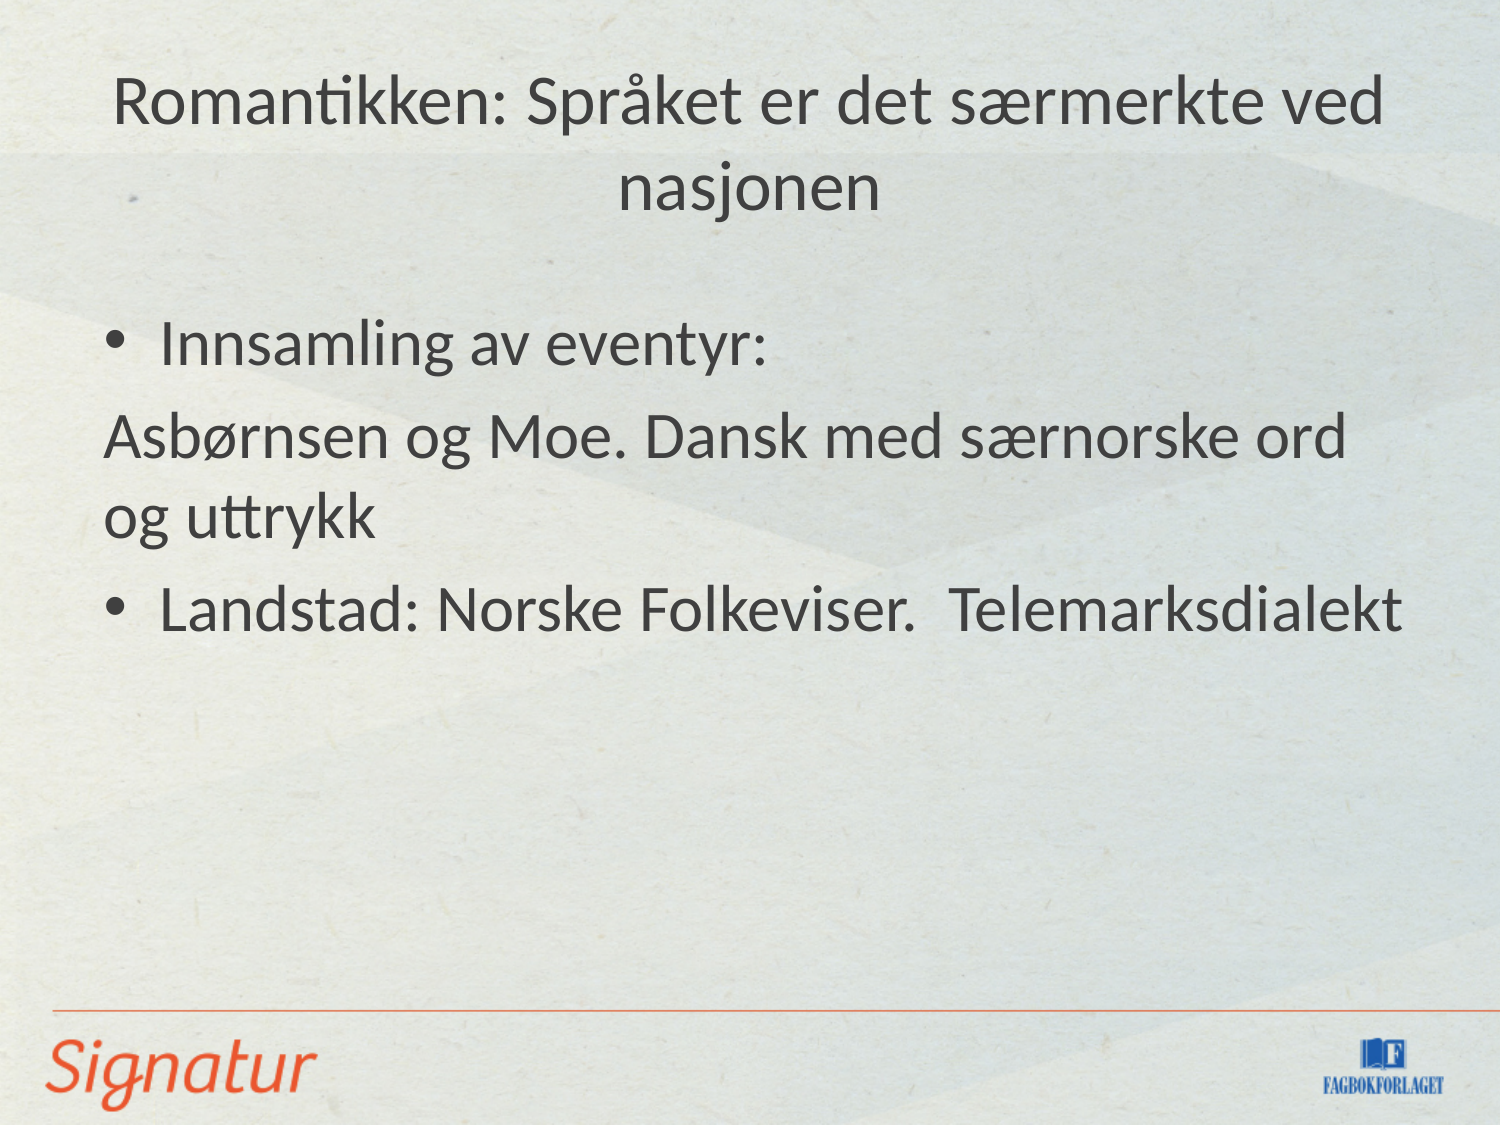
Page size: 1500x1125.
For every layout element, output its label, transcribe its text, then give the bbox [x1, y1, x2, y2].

picture [0, 0, 1500, 1125]
list Innsamling av eventyr: Asbørnsen og Moe. Dansk med særnorske ord og uttrykk Landstad: Norske Folkeviser. Telemarksdialekt [88, 290, 1439, 1034]
title Romantikken: Språket er det særmerkte ved nasjonen [75, 45, 1425, 233]
